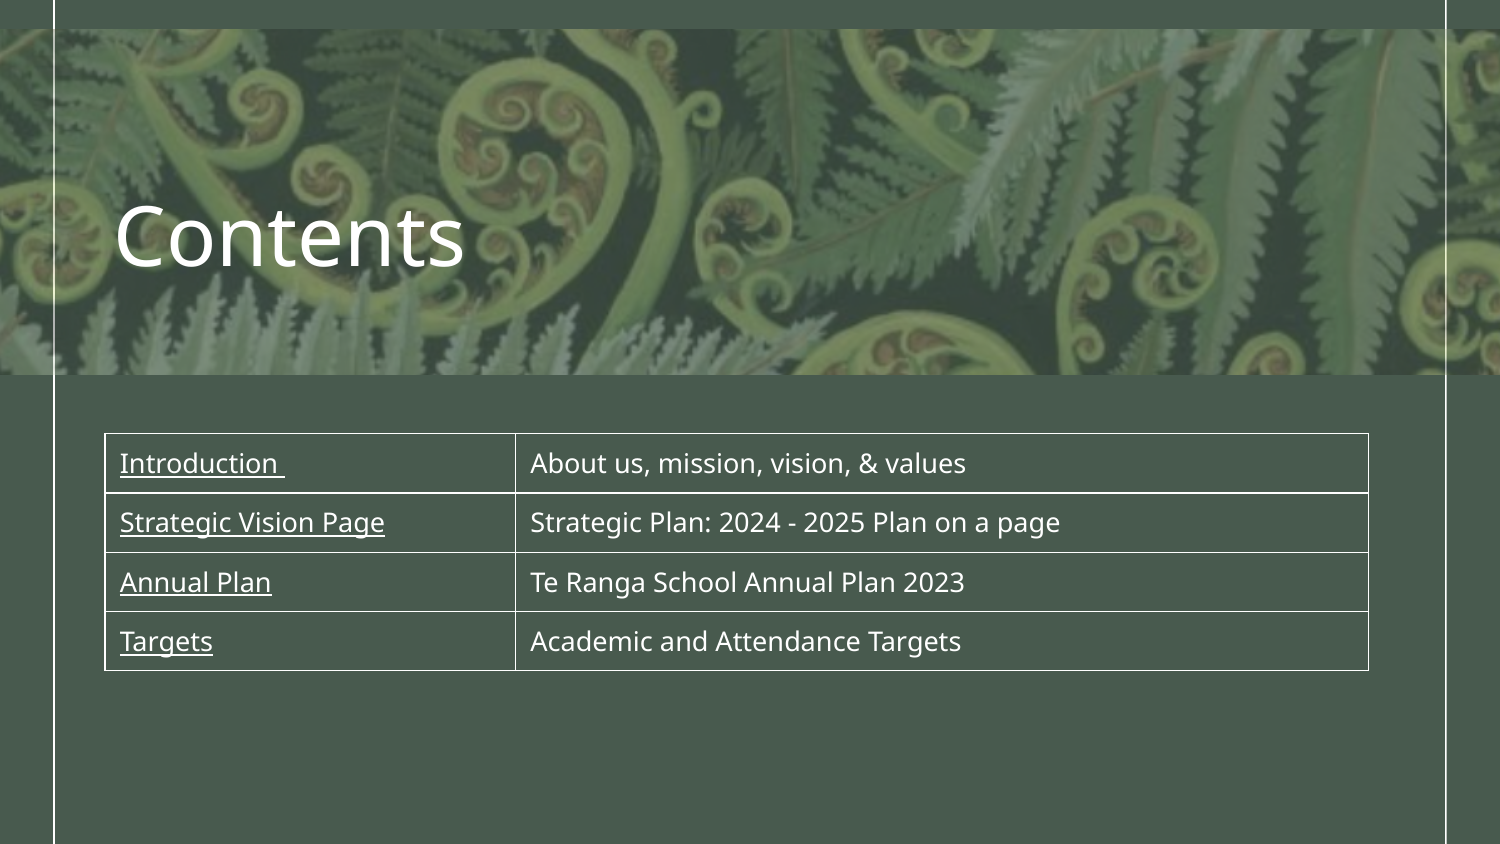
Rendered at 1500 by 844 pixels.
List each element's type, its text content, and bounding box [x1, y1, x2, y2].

table_cell Targets [106, 612, 515, 670]
table_cell Academic and Attendance Targets [516, 612, 1368, 670]
table_header Introduction [106, 434, 515, 492]
picture [0, 28, 1500, 375]
table_cell Strategic Plan: 2024 - 2025 Plan on a page [516, 494, 1368, 552]
table_header About us, mission, vision, & values [516, 434, 1368, 492]
table_cell Annual Plan [106, 553, 515, 611]
table_cell Te Ranga School Annual Plan 2023 [516, 553, 1368, 611]
table_cell Strategic Vision Page [106, 494, 515, 552]
